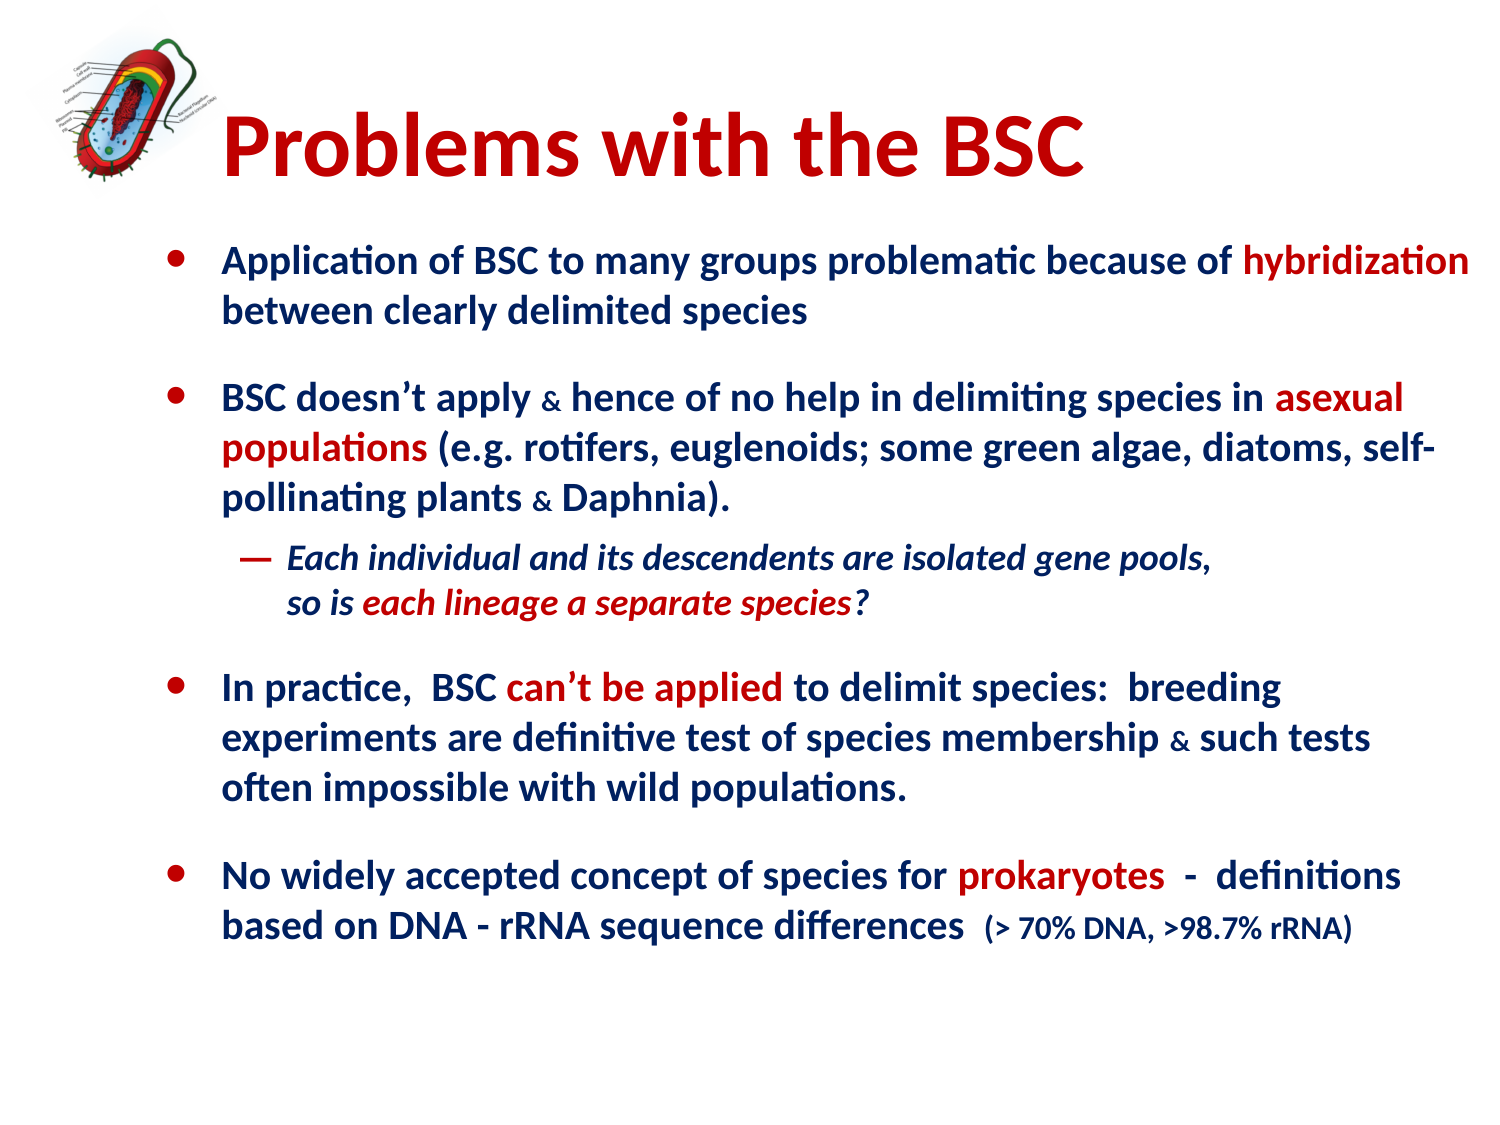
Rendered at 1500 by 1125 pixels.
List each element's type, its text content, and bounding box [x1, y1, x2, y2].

title Problems with the BSC [210, 46, 1500, 235]
picture [27, 5, 227, 198]
list Application of BSC to many groups problematic because of hybridization between clearly delimited species BSC doesn’t apply & hence of no help in delimiting species in asexual populations (e.g. rotifers, euglenoids; some green algae, diatoms, self-pollinating plants & Daphnia). Each individual and its descendents are isolated gene pools, so is each lineage a separate species? In practice, BSC can’t be applied to delimit species: breeding experiments are definitive test of species membership & such tests often impossible with wild populations. No widely accepted concept of species for prokaryotes - definitions based on DNA - rRNA sequence differences (> 70% DNA, >98.7% rRNA) [149, 137, 1488, 881]
